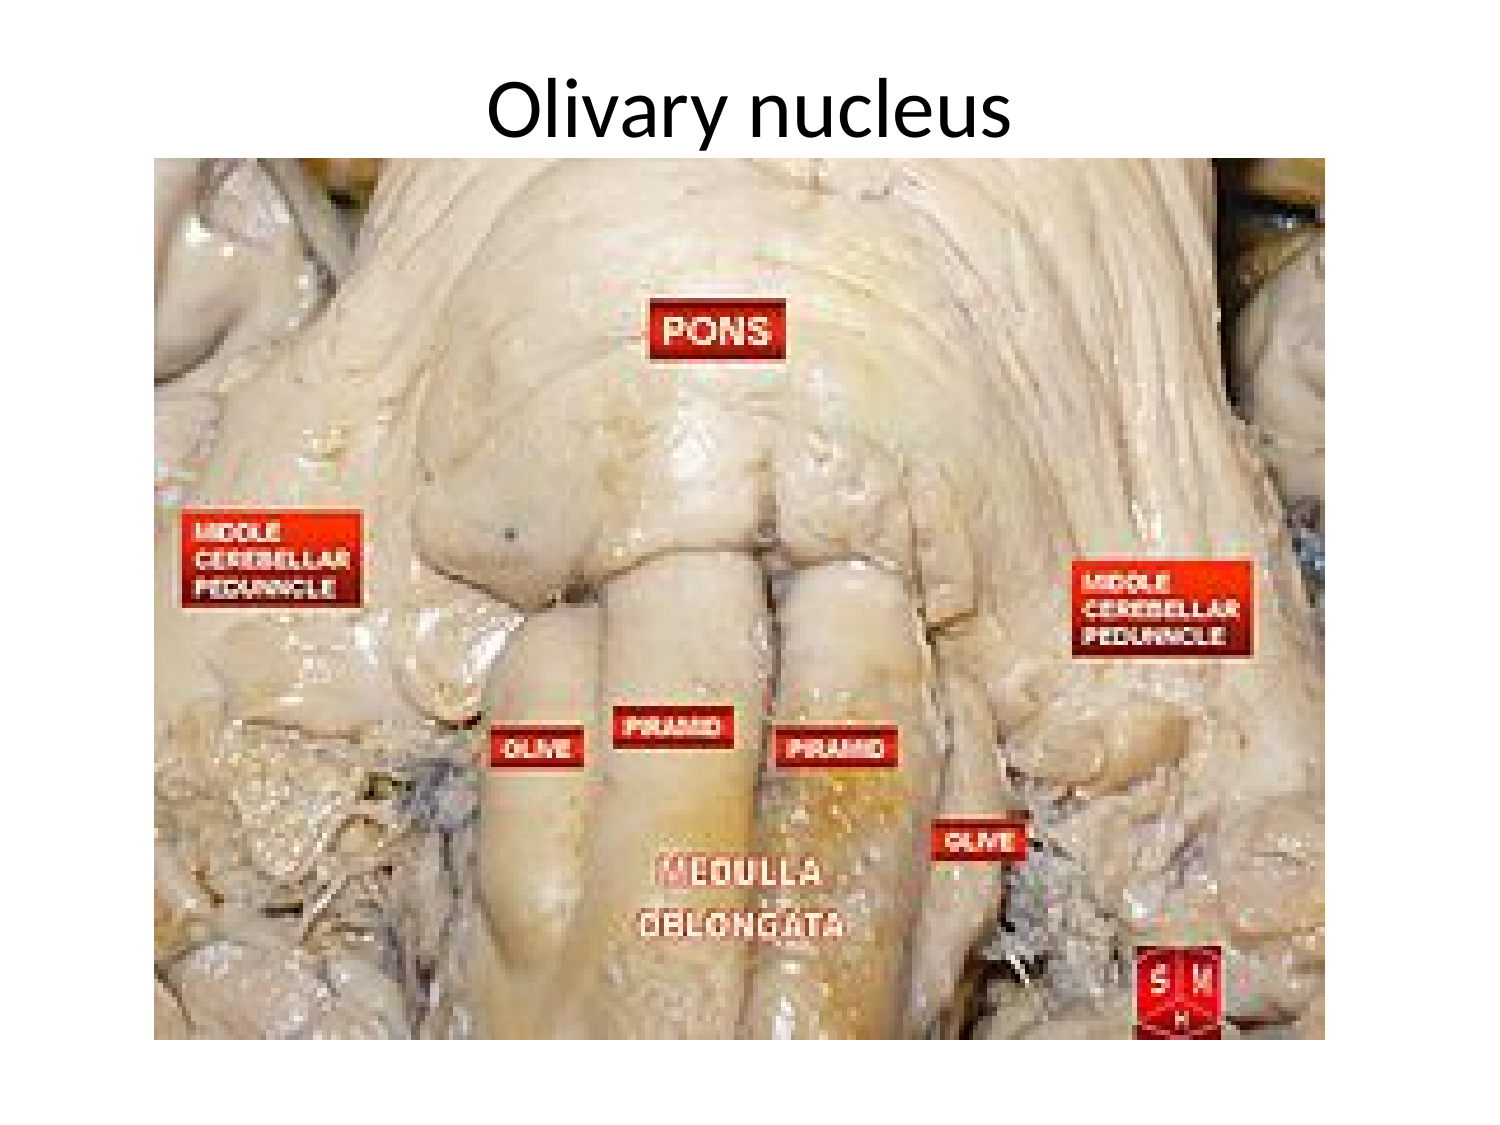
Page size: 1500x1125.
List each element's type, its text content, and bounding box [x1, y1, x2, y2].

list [154, 158, 1326, 1040]
title Olivary nucleus [75, 45, 1425, 163]
